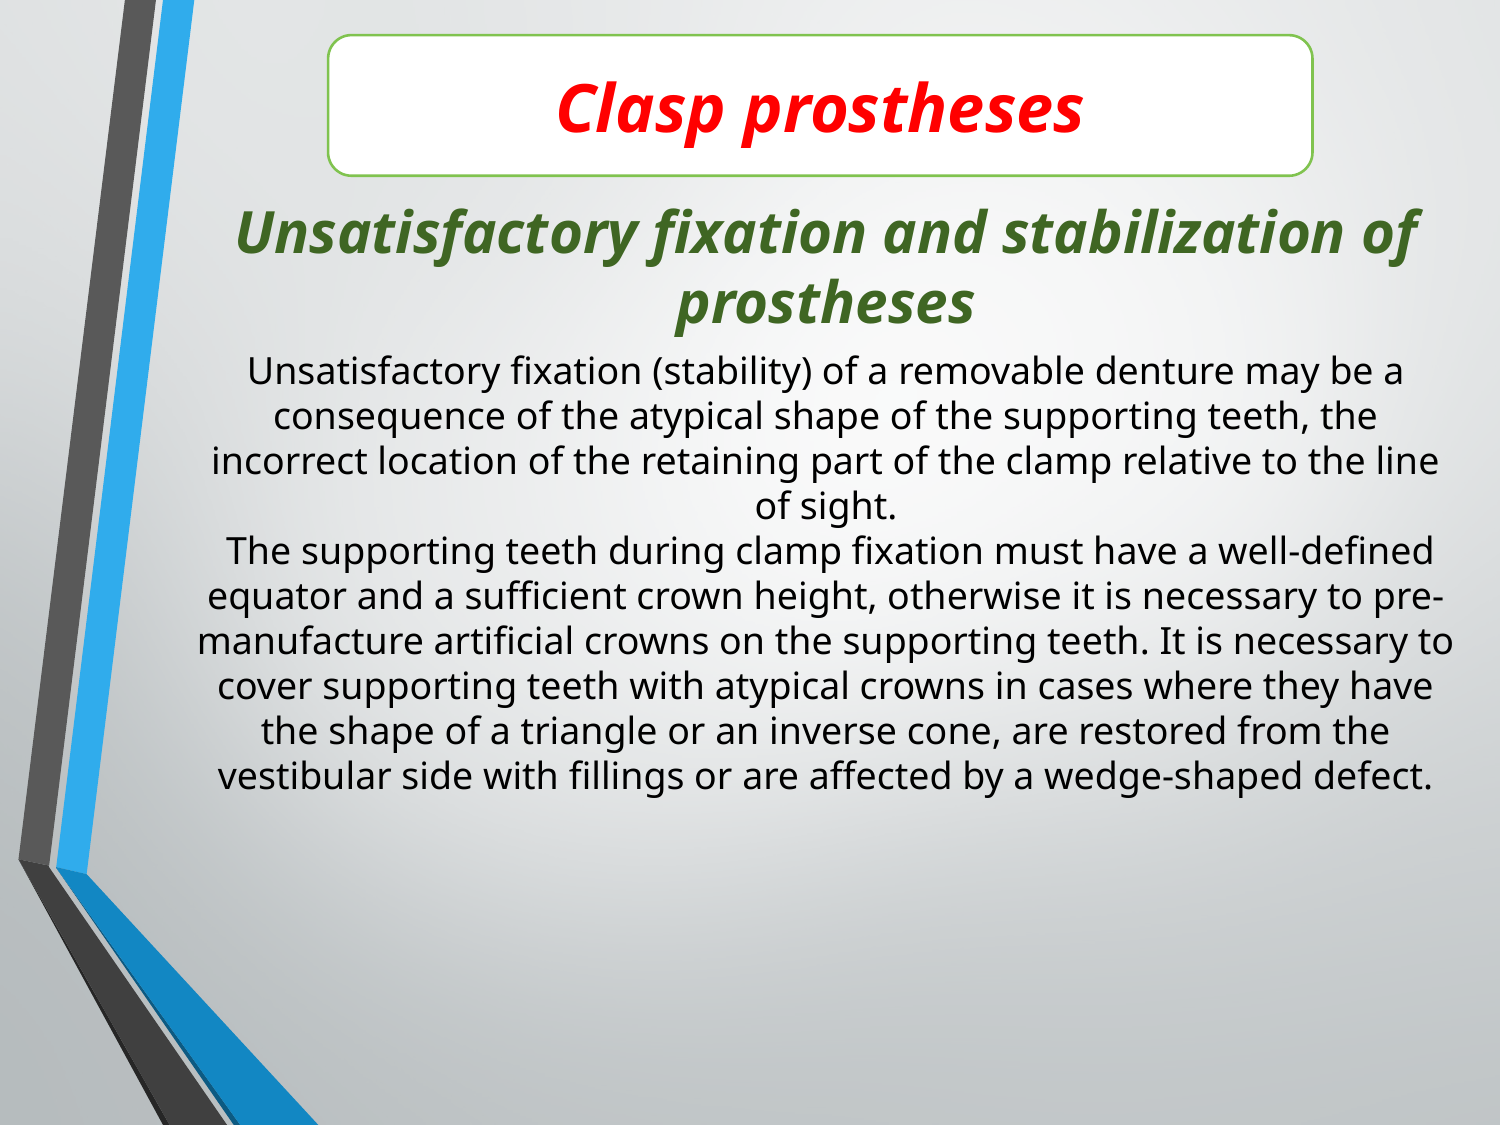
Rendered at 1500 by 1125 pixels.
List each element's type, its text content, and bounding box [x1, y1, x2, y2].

text_box Unsatisfactory fixation and stabilization of prostheses [199, 187, 1454, 339]
text_box Unsatisfactory fixation (stability) of a removable denture may be a consequence of the atypical shape of the supporting teeth, the incorrect location of the retaining part of the clamp relative to the line of sight. The supporting teeth during clamp fixation must have a well-defined equator and a sufficient crown height, otherwise it is necessary to pre-manufacture artificial crowns on the supporting teeth. It is necessary to cover supporting teeth with atypical crowns in cases where they have the shape of a triangle or an inverse cone, are restored from the vestibular side with fillings or are affected by a wedge-shaped defect. [175, 339, 1477, 805]
text_box Clasp prostheses [326, 33, 1314, 178]
